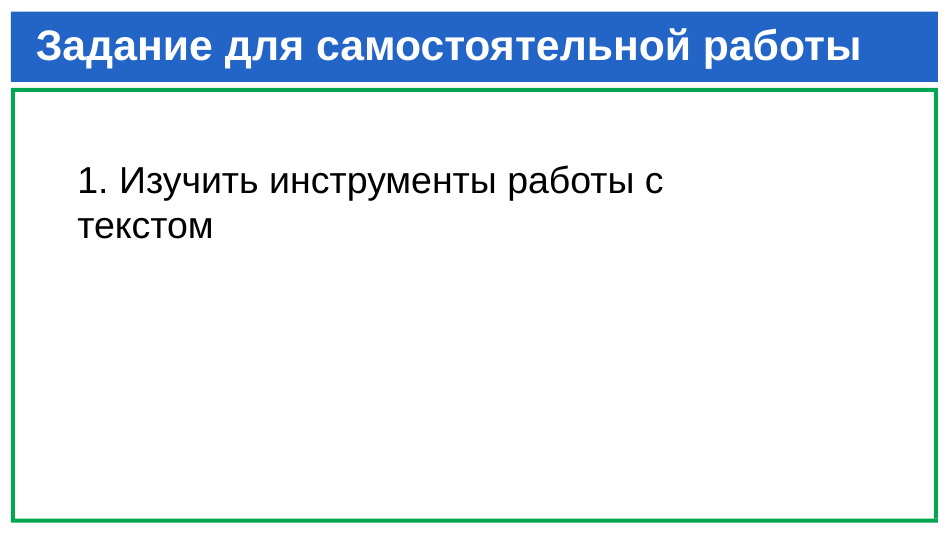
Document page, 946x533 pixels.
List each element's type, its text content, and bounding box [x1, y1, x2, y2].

text_box 1. Изучить инструменты работы с текстом [62, 148, 801, 254]
title Задание для самостоятельной работы [35, 18, 939, 70]
